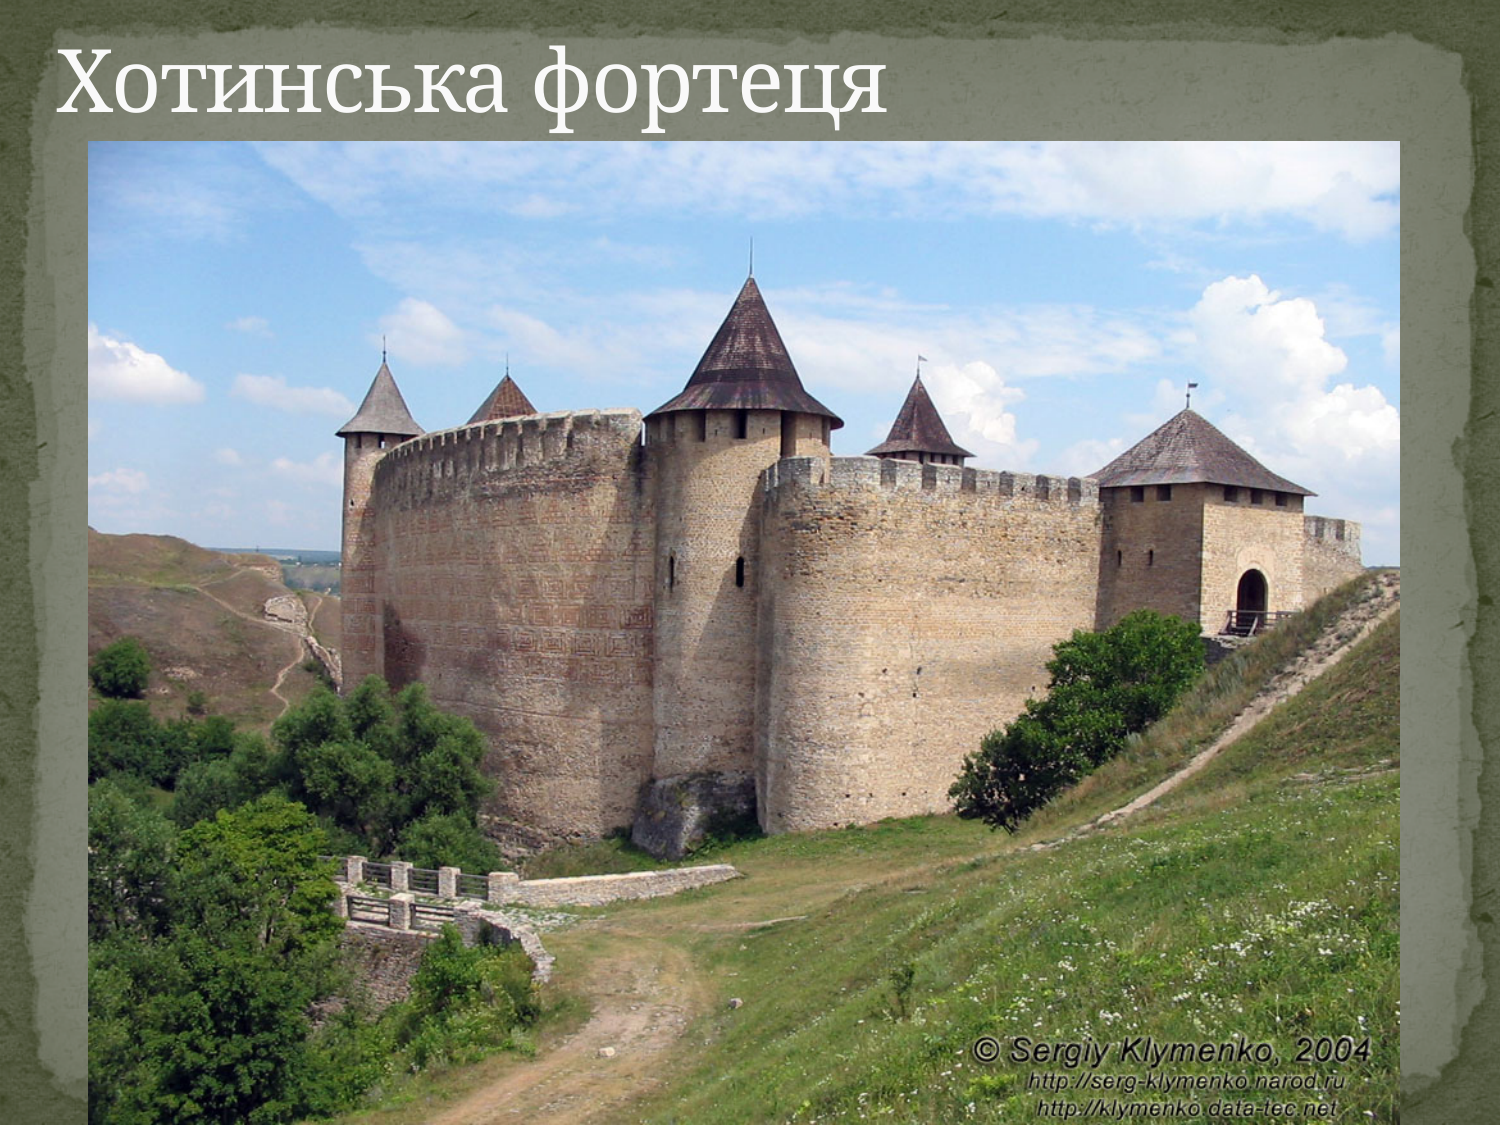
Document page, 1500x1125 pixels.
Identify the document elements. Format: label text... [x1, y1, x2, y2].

picture [88, 141, 1400, 1125]
title Хотинська фортеця [41, 0, 1467, 138]
